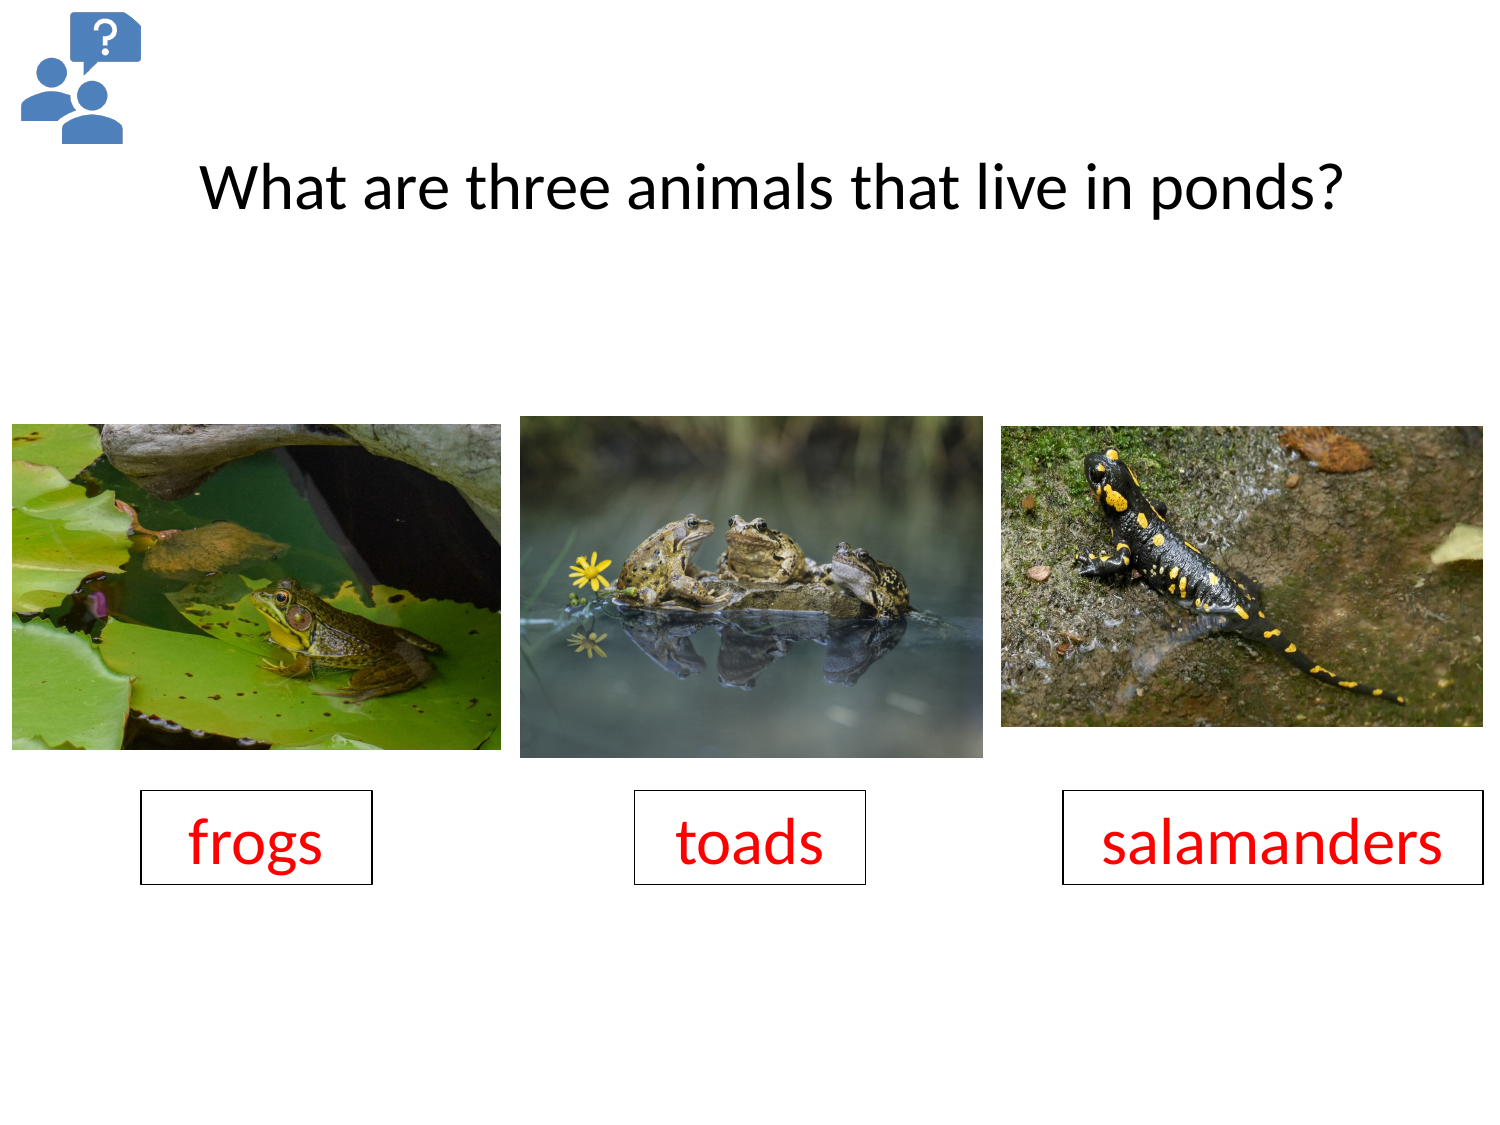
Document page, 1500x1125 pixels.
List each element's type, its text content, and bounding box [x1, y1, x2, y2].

text_box frogs [141, 790, 373, 885]
picture [12, 424, 501, 751]
text_box What are three animals that live in ponds? [83, 87, 1464, 279]
text_box toads [634, 790, 866, 885]
text_box [0, 0, 162, 157]
picture [1001, 426, 1484, 728]
text_box salamanders [1062, 790, 1483, 885]
picture [519, 416, 983, 758]
